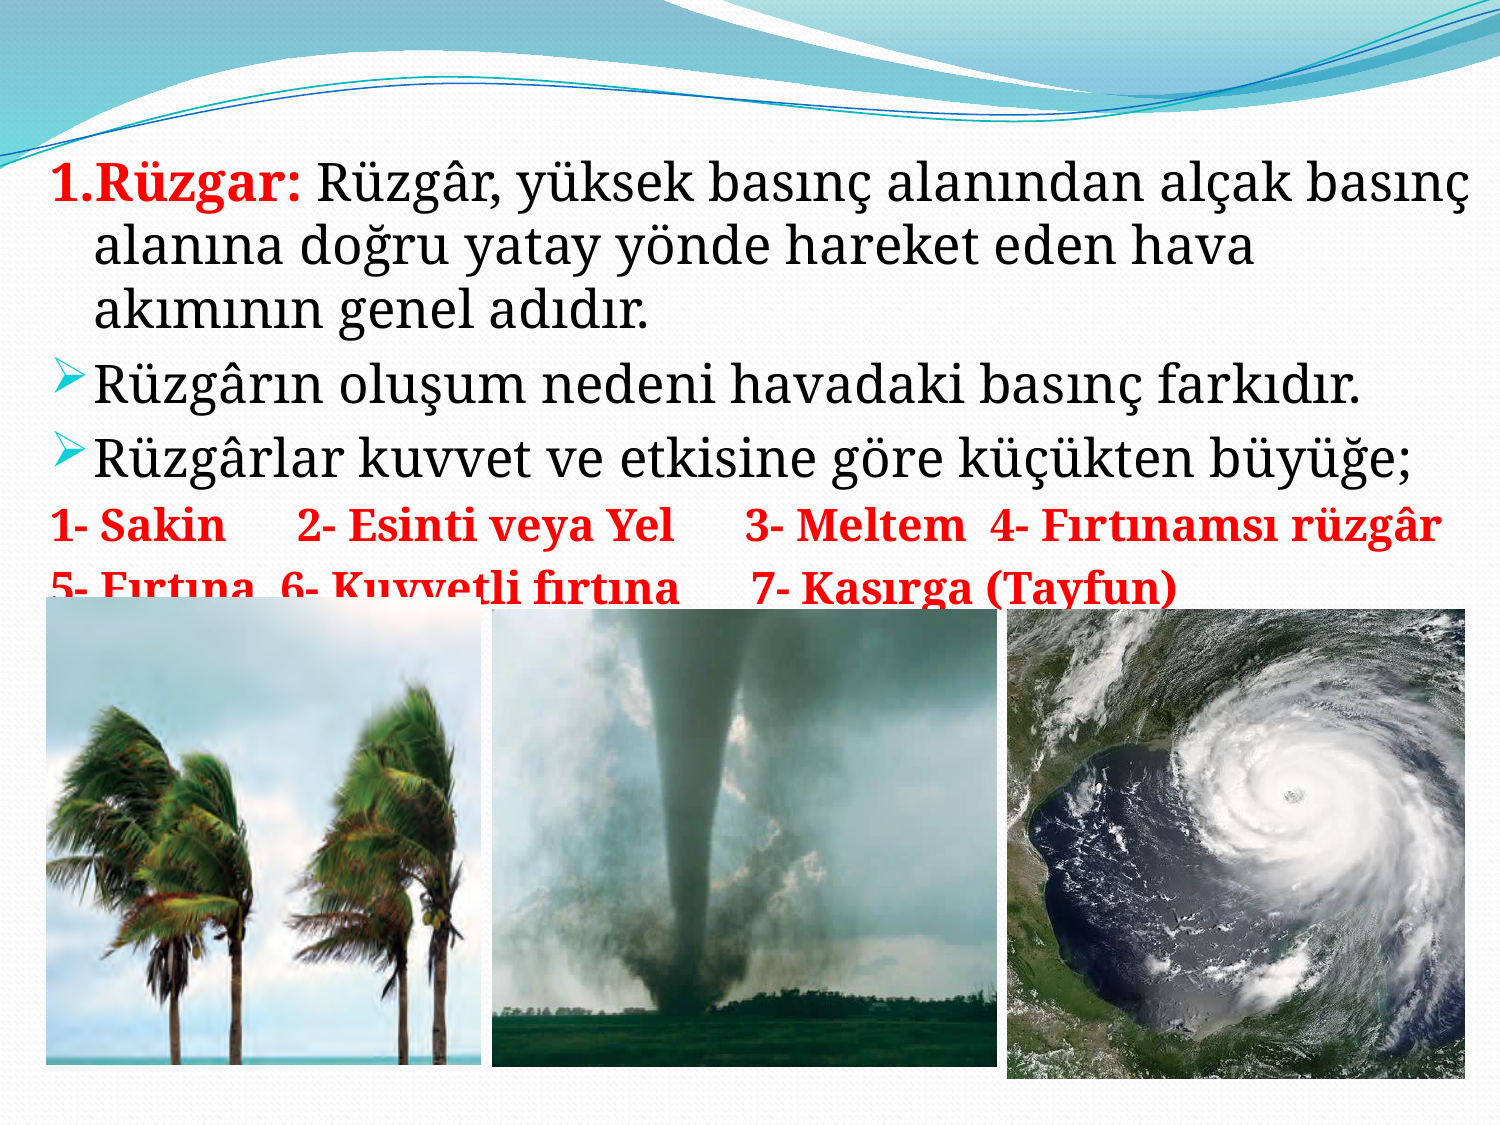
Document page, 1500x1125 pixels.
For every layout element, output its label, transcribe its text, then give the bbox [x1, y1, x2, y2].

picture [46, 597, 481, 1065]
picture [491, 609, 997, 1067]
list 1.Rüzgar: Rüzgâr, yüksek basınç alanından alçak basınç alanına doğru yatay yönde hareket eden hava akımının genel adıdır. Rüzgârın oluşum nedeni havadaki basınç farkıdır. Rüzgârlar kuvvet ve etkisine göre küçükten büyüğe; 1- Sakin 2- Esinti veya Yel 3- Meltem 4- Fırtınamsı rüzgâr 5- Fırtına 6- Kuvvetli fırtına 7- Kasırga (Tayfun) [35, 140, 1500, 622]
title [75, 115, 1425, 140]
picture [1007, 609, 1466, 1079]
